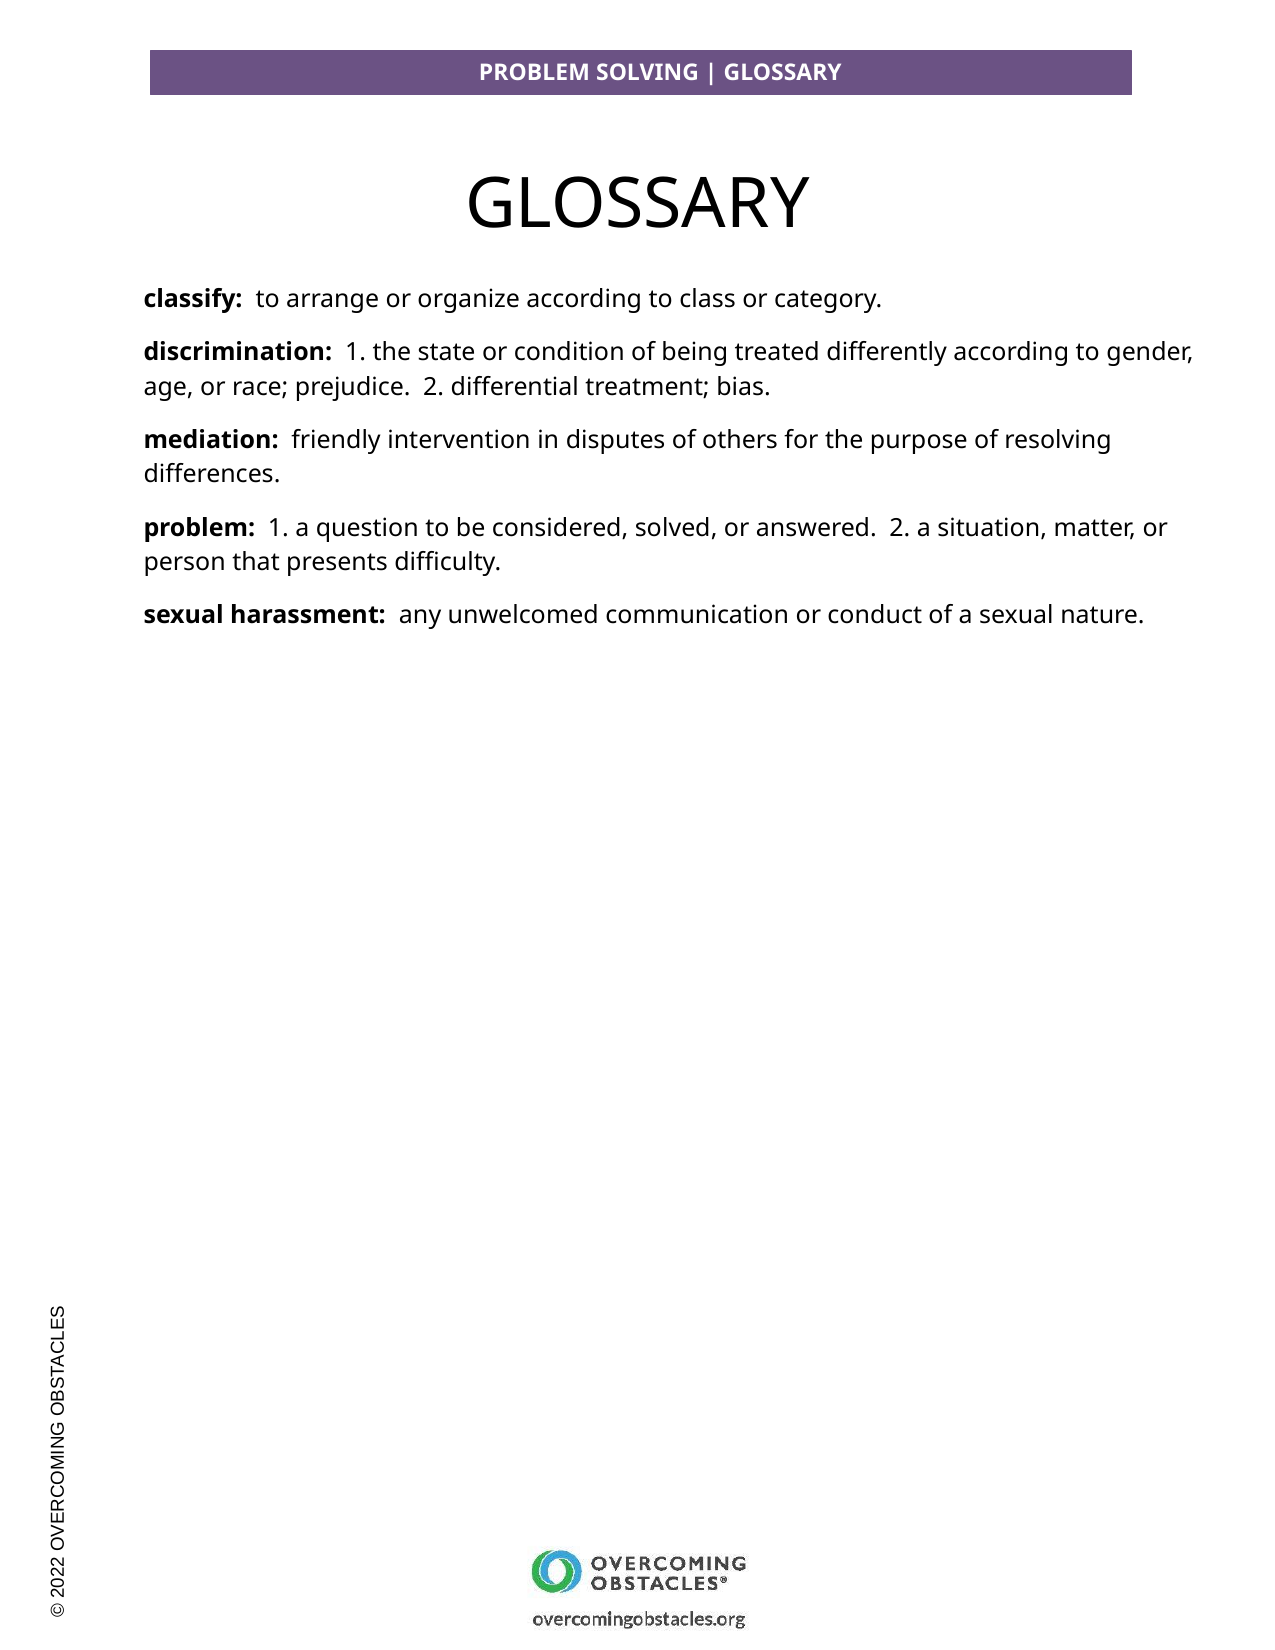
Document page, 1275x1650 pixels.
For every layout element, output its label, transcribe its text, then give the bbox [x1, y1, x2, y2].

text_box PROBLEM SOLVING | GLOSSARY [239, 43, 1082, 99]
text_box [150, 50, 239, 95]
text_box GLOSSARY [189, 129, 1086, 257]
picture [516, 1529, 766, 1650]
text_box classify: to arrange or organize according to class or category. discrimination: 1. the state or condition of being treated differently according to gender, age, or race; prejudice. 2. differential treatment; bias. mediation: friendly intervention in disputes of others for the purpose of resolving differences. problem: 1. a question to be considered, solved, or answered. 2. a situation, matter, or person that presents difficulty. sexual harassment: any unwelcomed communication or conduct of a sexual nature. [91, 263, 1231, 644]
text_box © 2022 OVERCOMING OBSTACLES [33, 1264, 79, 1633]
text_box [1082, 50, 1132, 95]
